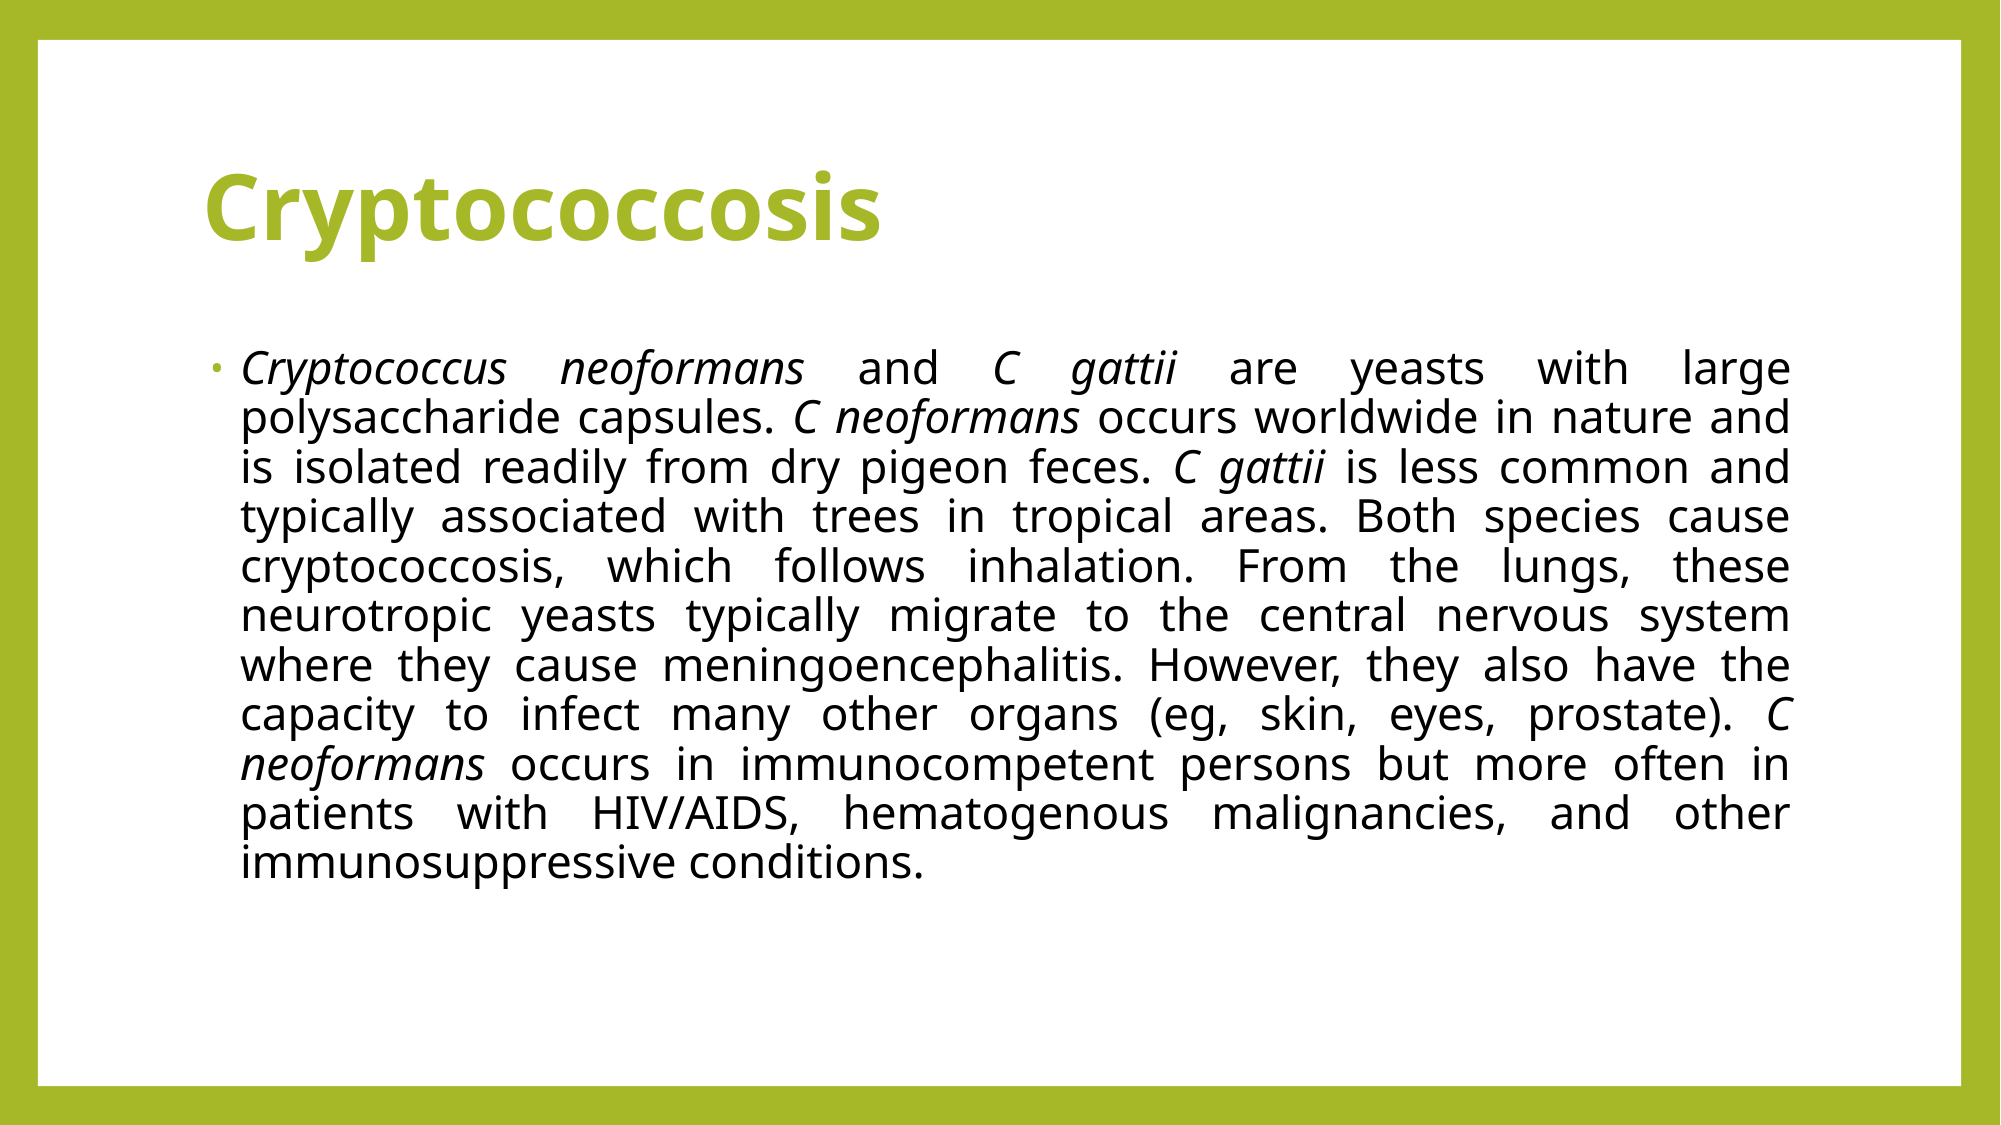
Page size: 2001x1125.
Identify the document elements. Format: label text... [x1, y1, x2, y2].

title Cryptococcosis [187, 99, 1808, 323]
list Cryptococcus neoformans and C gattii are yeasts with large polysaccharide capsules. C neoformans occurs worldwide in nature and is isolated readily from dry pigeon feces. C gattii is less common and typically associated with trees in tropical areas. Both species cause cryptococcosis, which follows inhalation. From the lungs, these neurotropic yeasts typically migrate to the central nervous system where they cause meningoencephalitis. However, they also have the capacity to infect many other organs (eg, skin, eyes, prostate). C neoformans occurs in immunocompetent persons but more often in patients with HIV/AIDS, hematogenous malignancies, and other immunosuppressive conditions. [187, 337, 1808, 1000]
